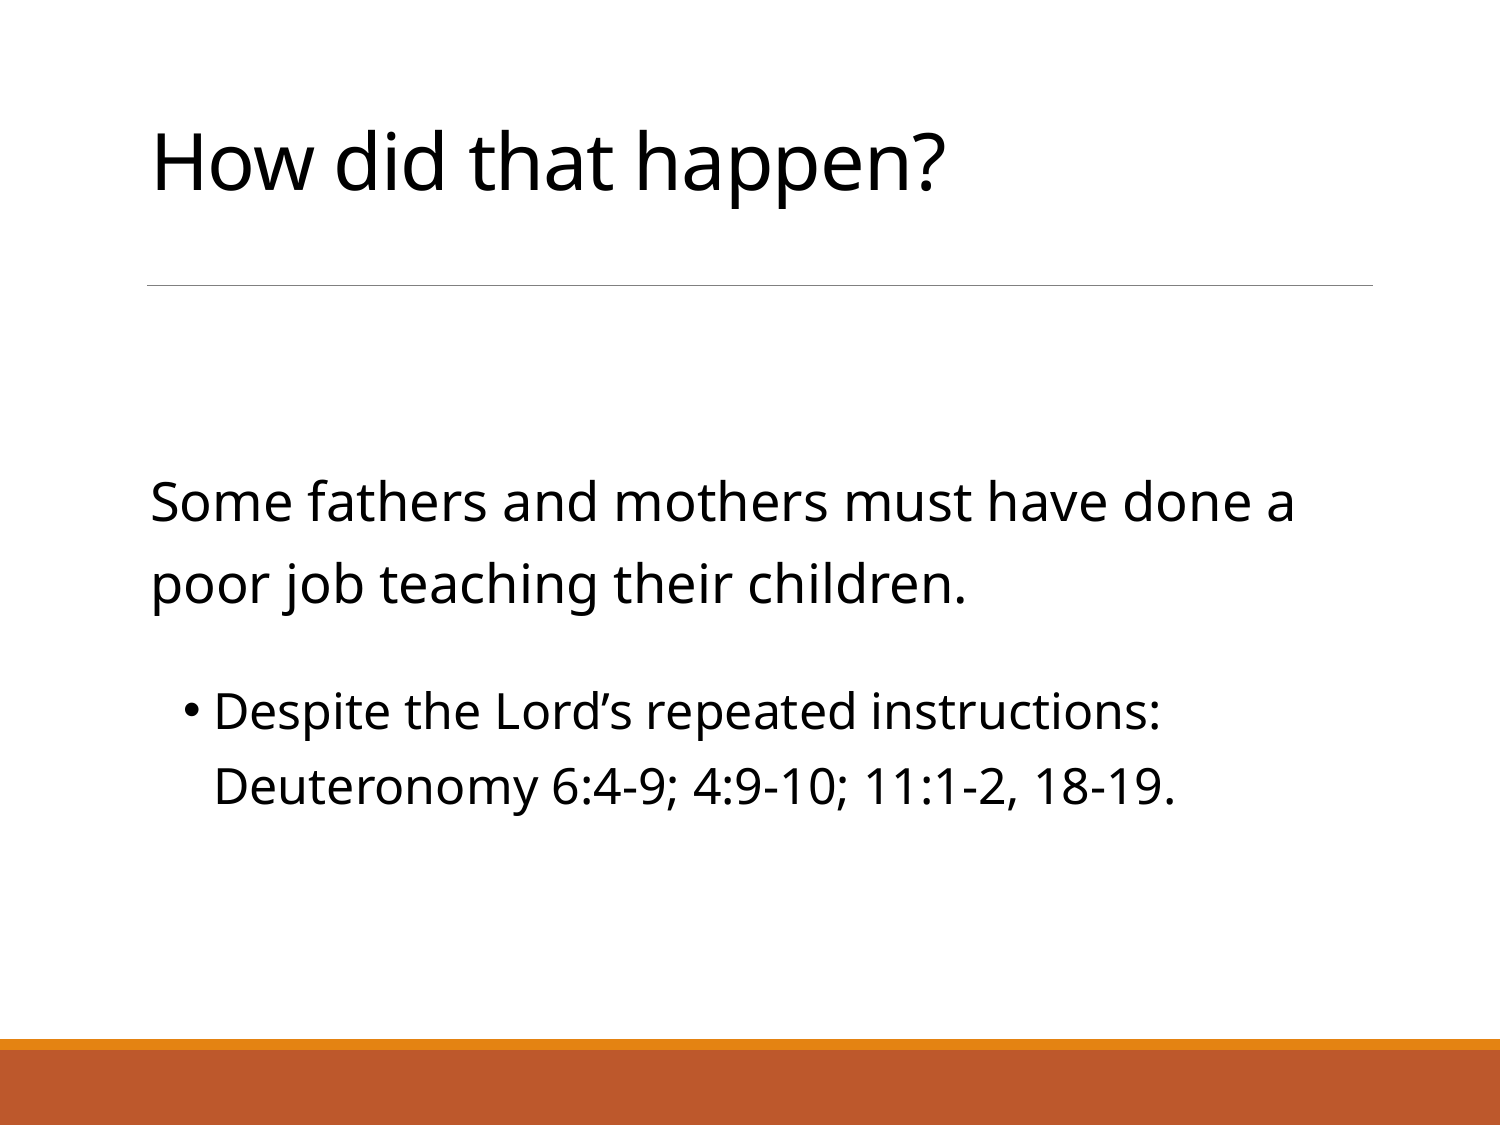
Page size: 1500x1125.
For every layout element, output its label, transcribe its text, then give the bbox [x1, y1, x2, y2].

title How did that happen? [135, 47, 1373, 285]
list Some fathers and mothers must have done a poor job teaching their children. Despite the Lord’s repeated instructions: Deuteronomy 6:4-9; 4:9-10; 11:1-2, 18-19. [135, 302, 1373, 963]
